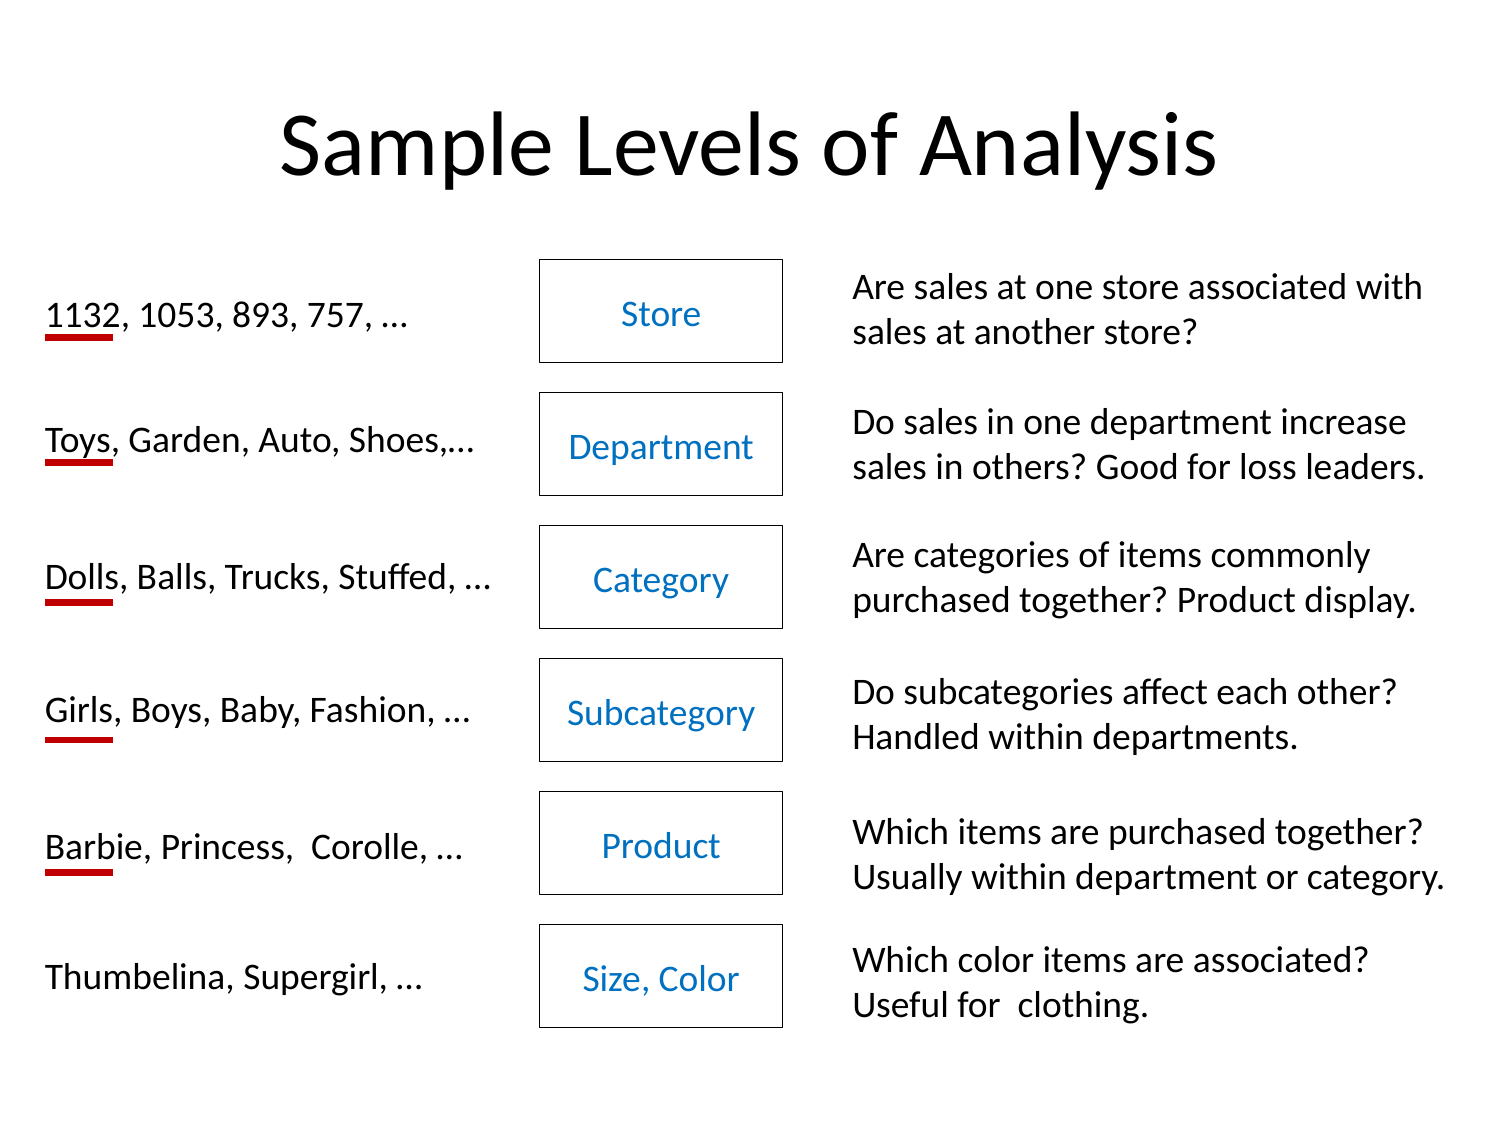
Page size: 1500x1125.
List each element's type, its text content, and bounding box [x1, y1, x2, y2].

text_box Which color items are associated? Useful for clothing. [837, 927, 1463, 1033]
text_box Do subcategories affect each other? Handled within departments. [837, 659, 1463, 765]
text_box Are categories of items commonly purchased together? Product display. [837, 522, 1463, 628]
text_box Do sales in one department increase sales in others? Good for loss leaders. [837, 389, 1463, 495]
text_box Toys, Garden, Auto, Shoes,… [30, 407, 518, 468]
text_box Barbie, Princess, Corolle, … [30, 814, 518, 875]
text_box Store [538, 258, 784, 365]
text_box Are sales at one store associated with sales at another store? [837, 254, 1463, 360]
text_box 1132, 1053, 893, 757, … [29, 282, 498, 343]
title Sample Levels of Analysis [75, 45, 1425, 233]
text_box Thumbelina, Supergirl, … [30, 944, 518, 1005]
text_box Product [538, 790, 784, 896]
text_box Girls, Boys, Baby, Fashion, … [30, 677, 518, 738]
text_box Category [538, 524, 784, 631]
text_box Department [538, 391, 784, 498]
text_box Dolls, Balls, Trucks, Stuffed, … [30, 544, 518, 605]
text_box Size, Color [538, 923, 784, 1029]
text_box Which items are purchased together? Usually within department or category. [837, 799, 1463, 905]
text_box Subcategory [538, 657, 784, 763]
